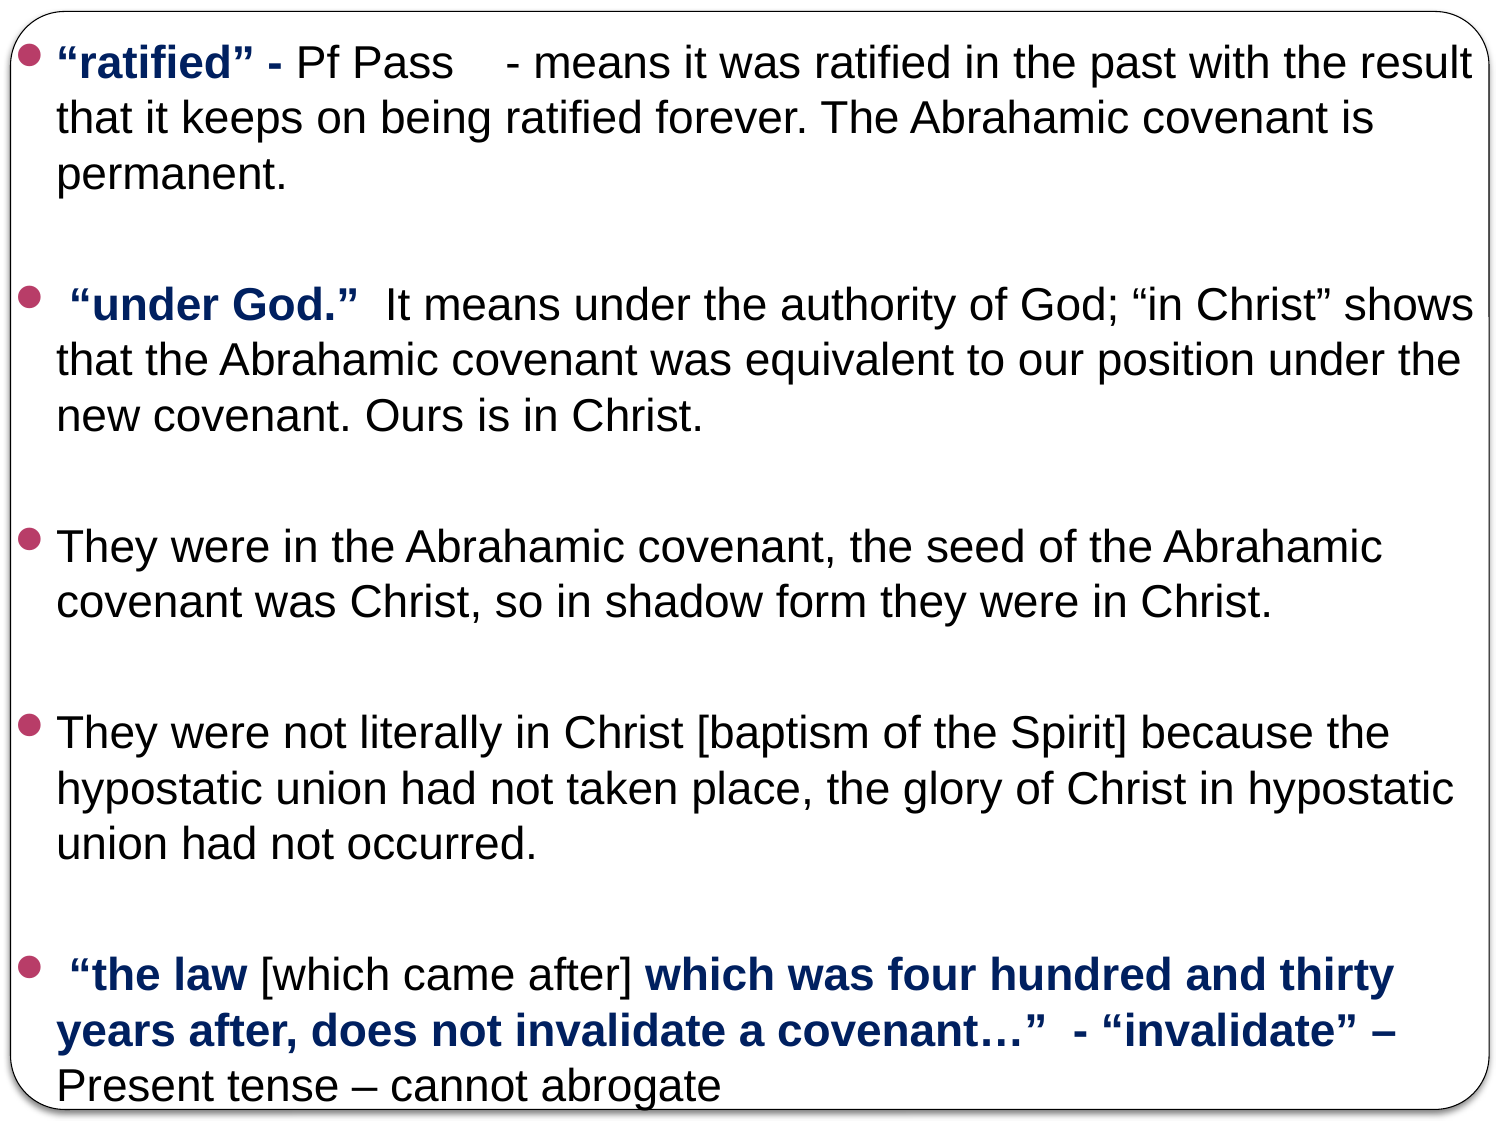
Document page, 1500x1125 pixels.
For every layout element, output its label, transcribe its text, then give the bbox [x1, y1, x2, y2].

list “ratified” - Pf Pass - means it was ratified in the past with the result that it keeps on being ratified forever. The Abrahamic covenant is permanent. “under God.” It means under the authority of God; “in Christ” shows that the Abrahamic covenant was equivalent to our position under the new covenant. Ours is in Christ. They were in the Abrahamic covenant, the seed of the Abrahamic covenant was Christ, so in shadow form they were in Christ. They were not literally in Christ [baptism of the Spirit] because the hypostatic union had not taken place, the glory of Christ in hypostatic union had not occurred. “the law [which came after] which was four hundred and thirty years after, does not invalidate a covenant…” - “invalidate” – Present tense – cannot abrogate [0, 24, 1500, 1125]
